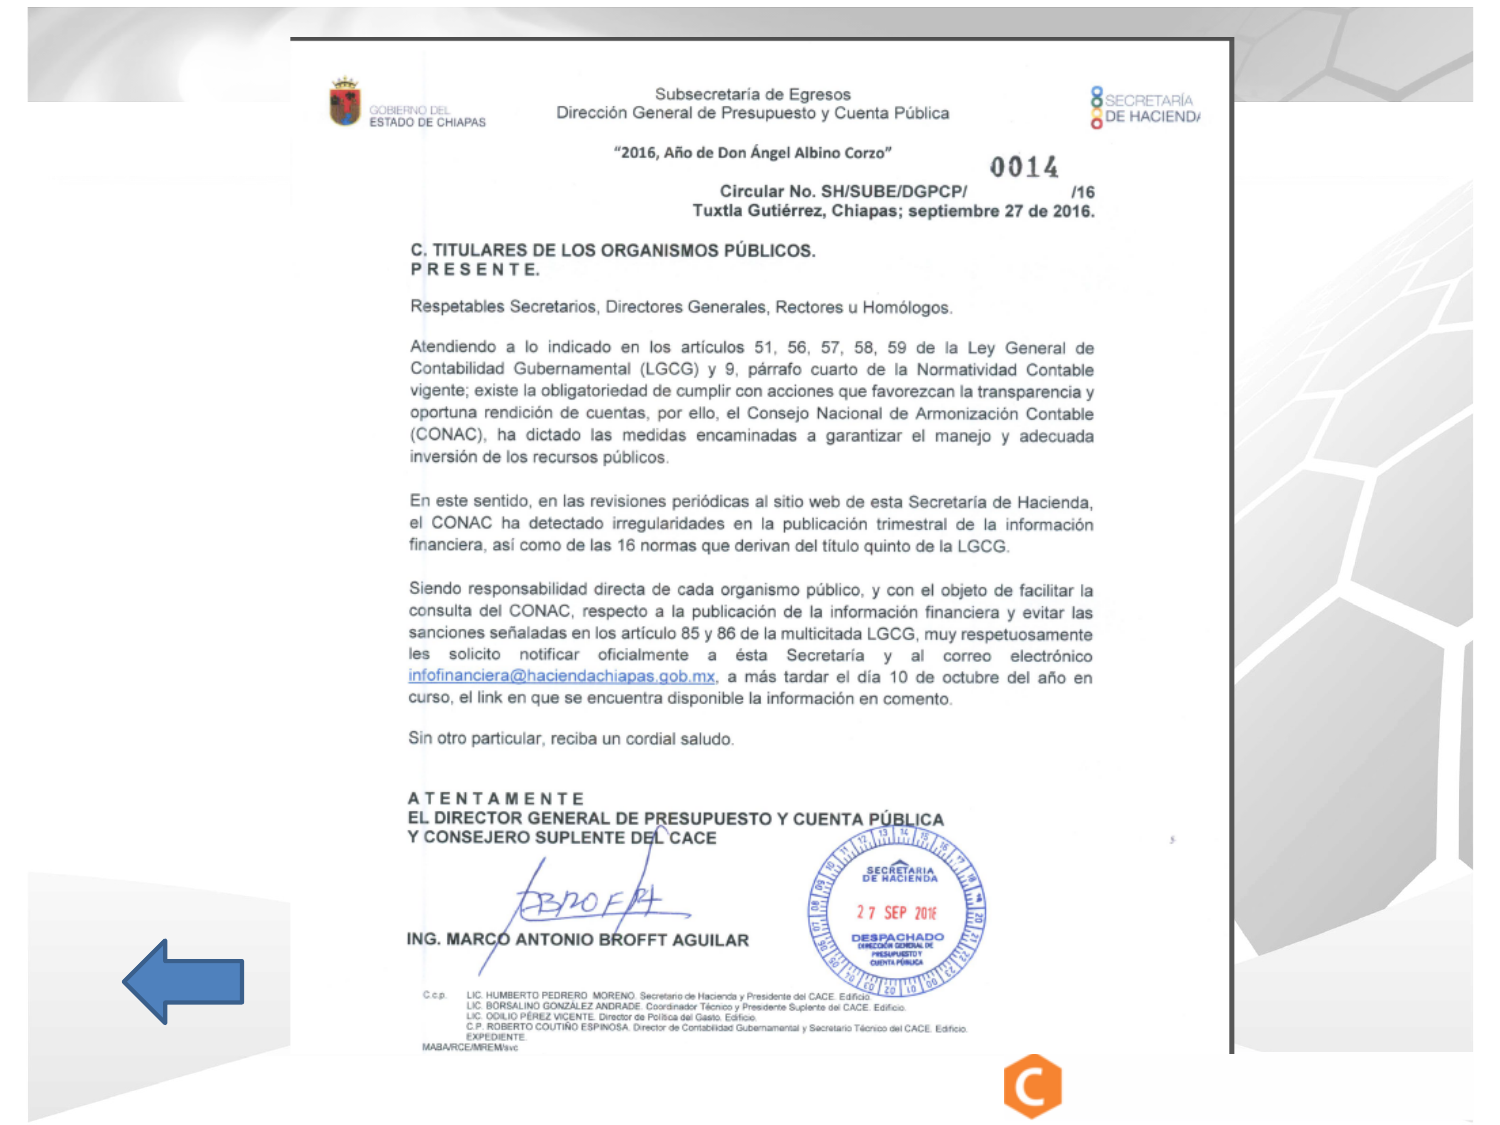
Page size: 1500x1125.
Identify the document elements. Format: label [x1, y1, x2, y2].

text_box [121, 938, 245, 1026]
picture [289, 37, 1474, 1122]
